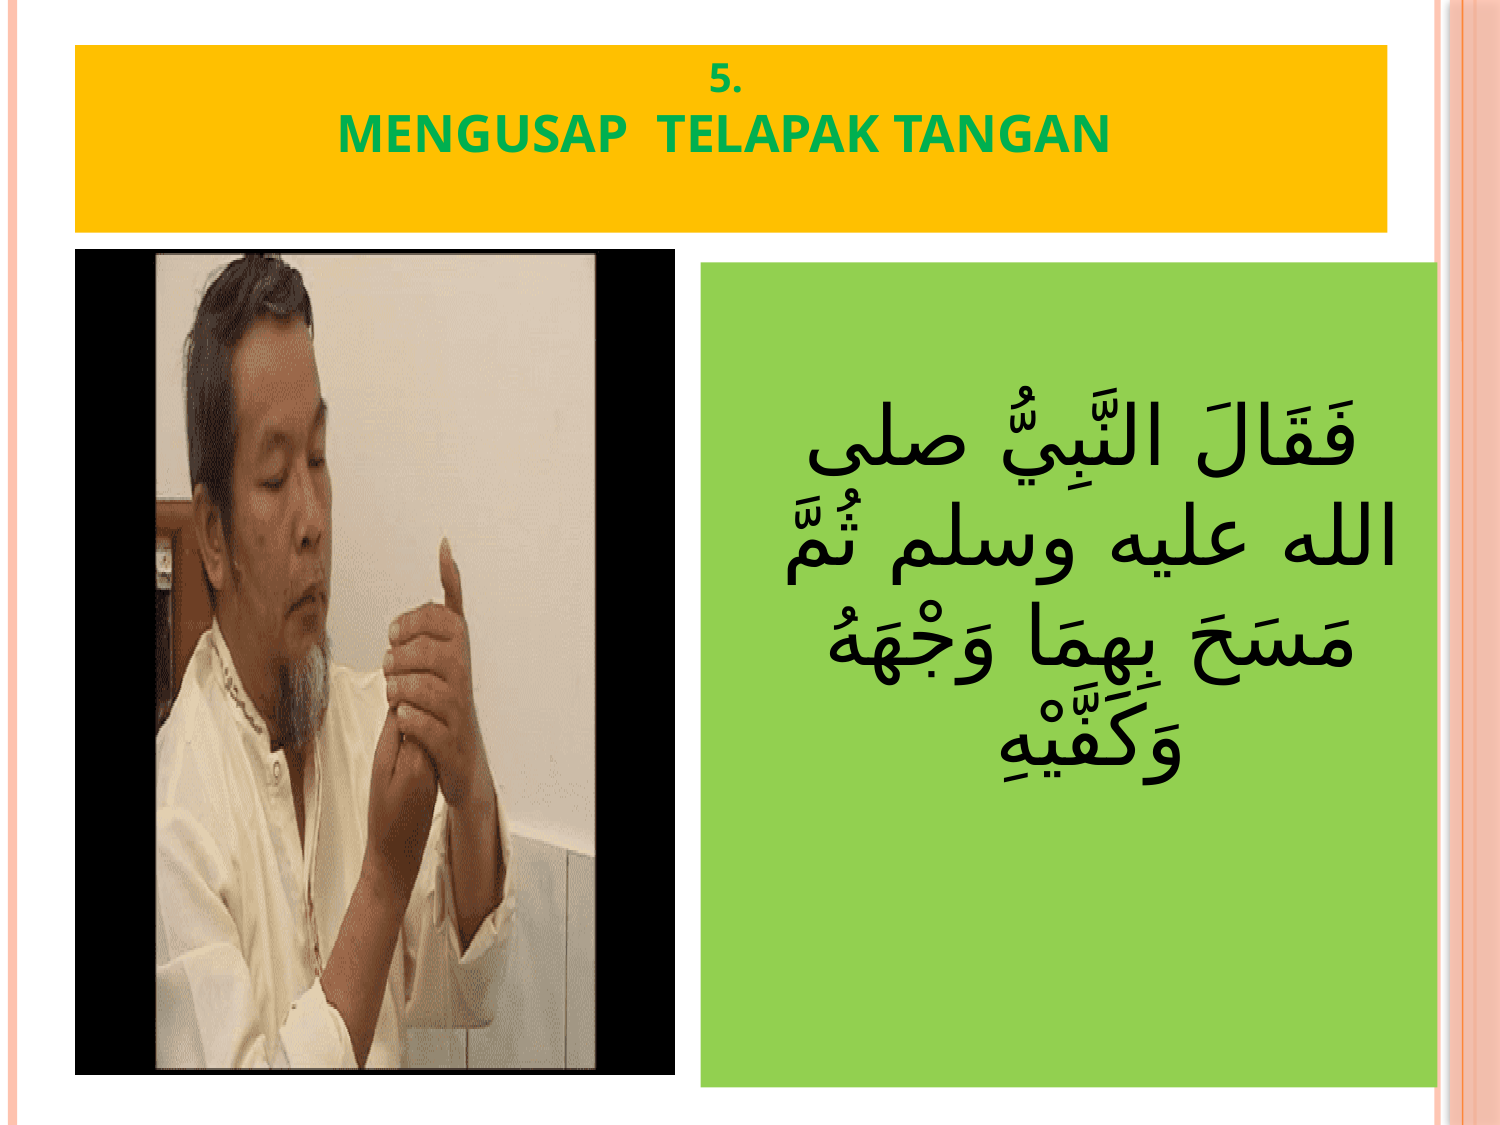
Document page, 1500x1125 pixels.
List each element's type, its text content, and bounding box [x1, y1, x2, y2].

title 5. Mengusap telapak tangan [75, 45, 1388, 233]
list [74, 249, 676, 1076]
list فَقَالَ النَّبِيُّ صلى الله عليه وسلم ثُمَّ مَسَحَ بِهِمَا وَجْهَهُ وَكَفَّيْهِ [700, 262, 1438, 1088]
